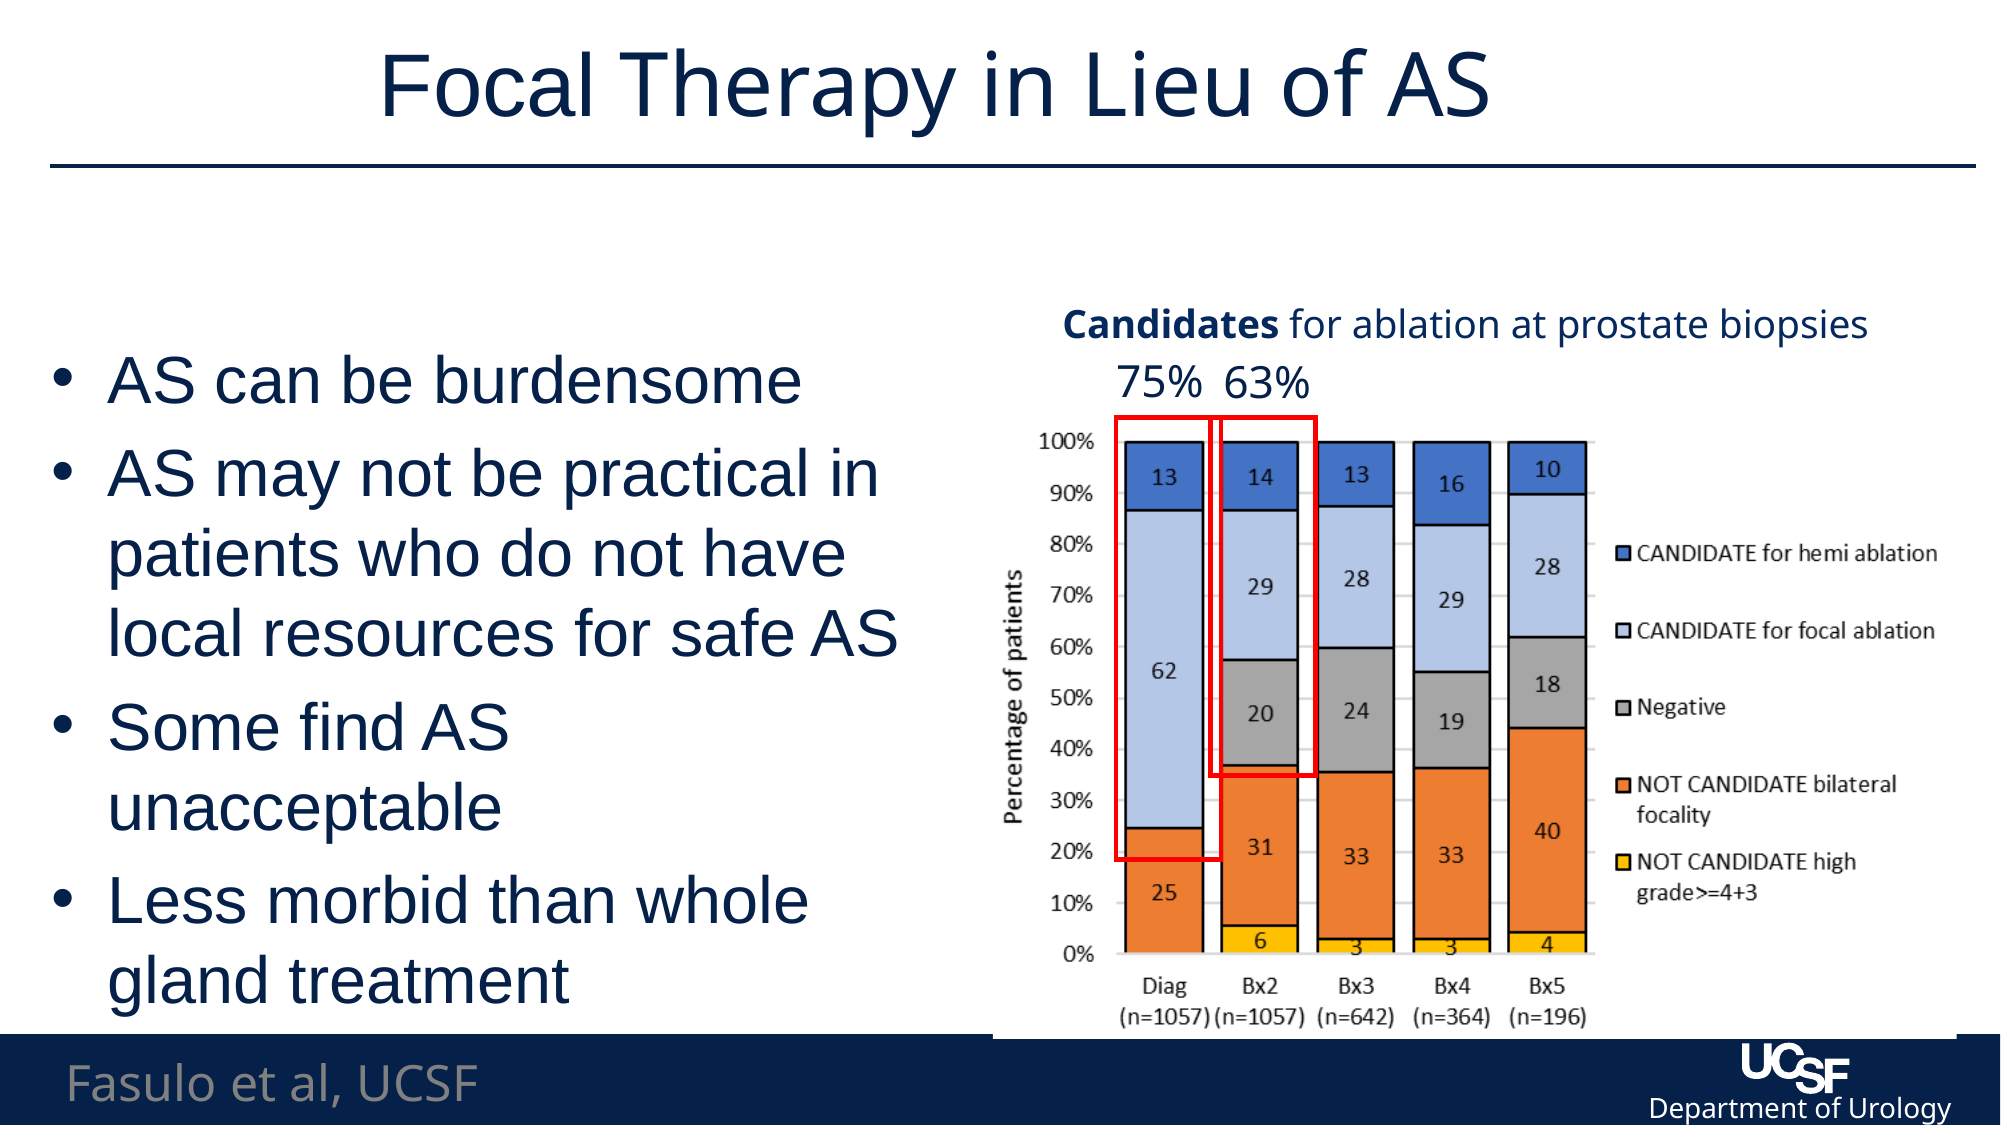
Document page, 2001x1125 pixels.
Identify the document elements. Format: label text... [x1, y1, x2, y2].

text_box Focal Therapy in Lieu of AS [36, 19, 1837, 208]
text_box Fasulo et al, UCSF [50, 1044, 494, 1119]
text_box Candidates for ablation at prostate biopsies [1047, 292, 1989, 354]
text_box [992, 352, 1957, 1039]
text_box AS can be burdensome AS may not be practical in patients who do not have local resources for safe AS Some find AS unacceptable Less morbid than whole gland treatment [36, 329, 920, 1072]
